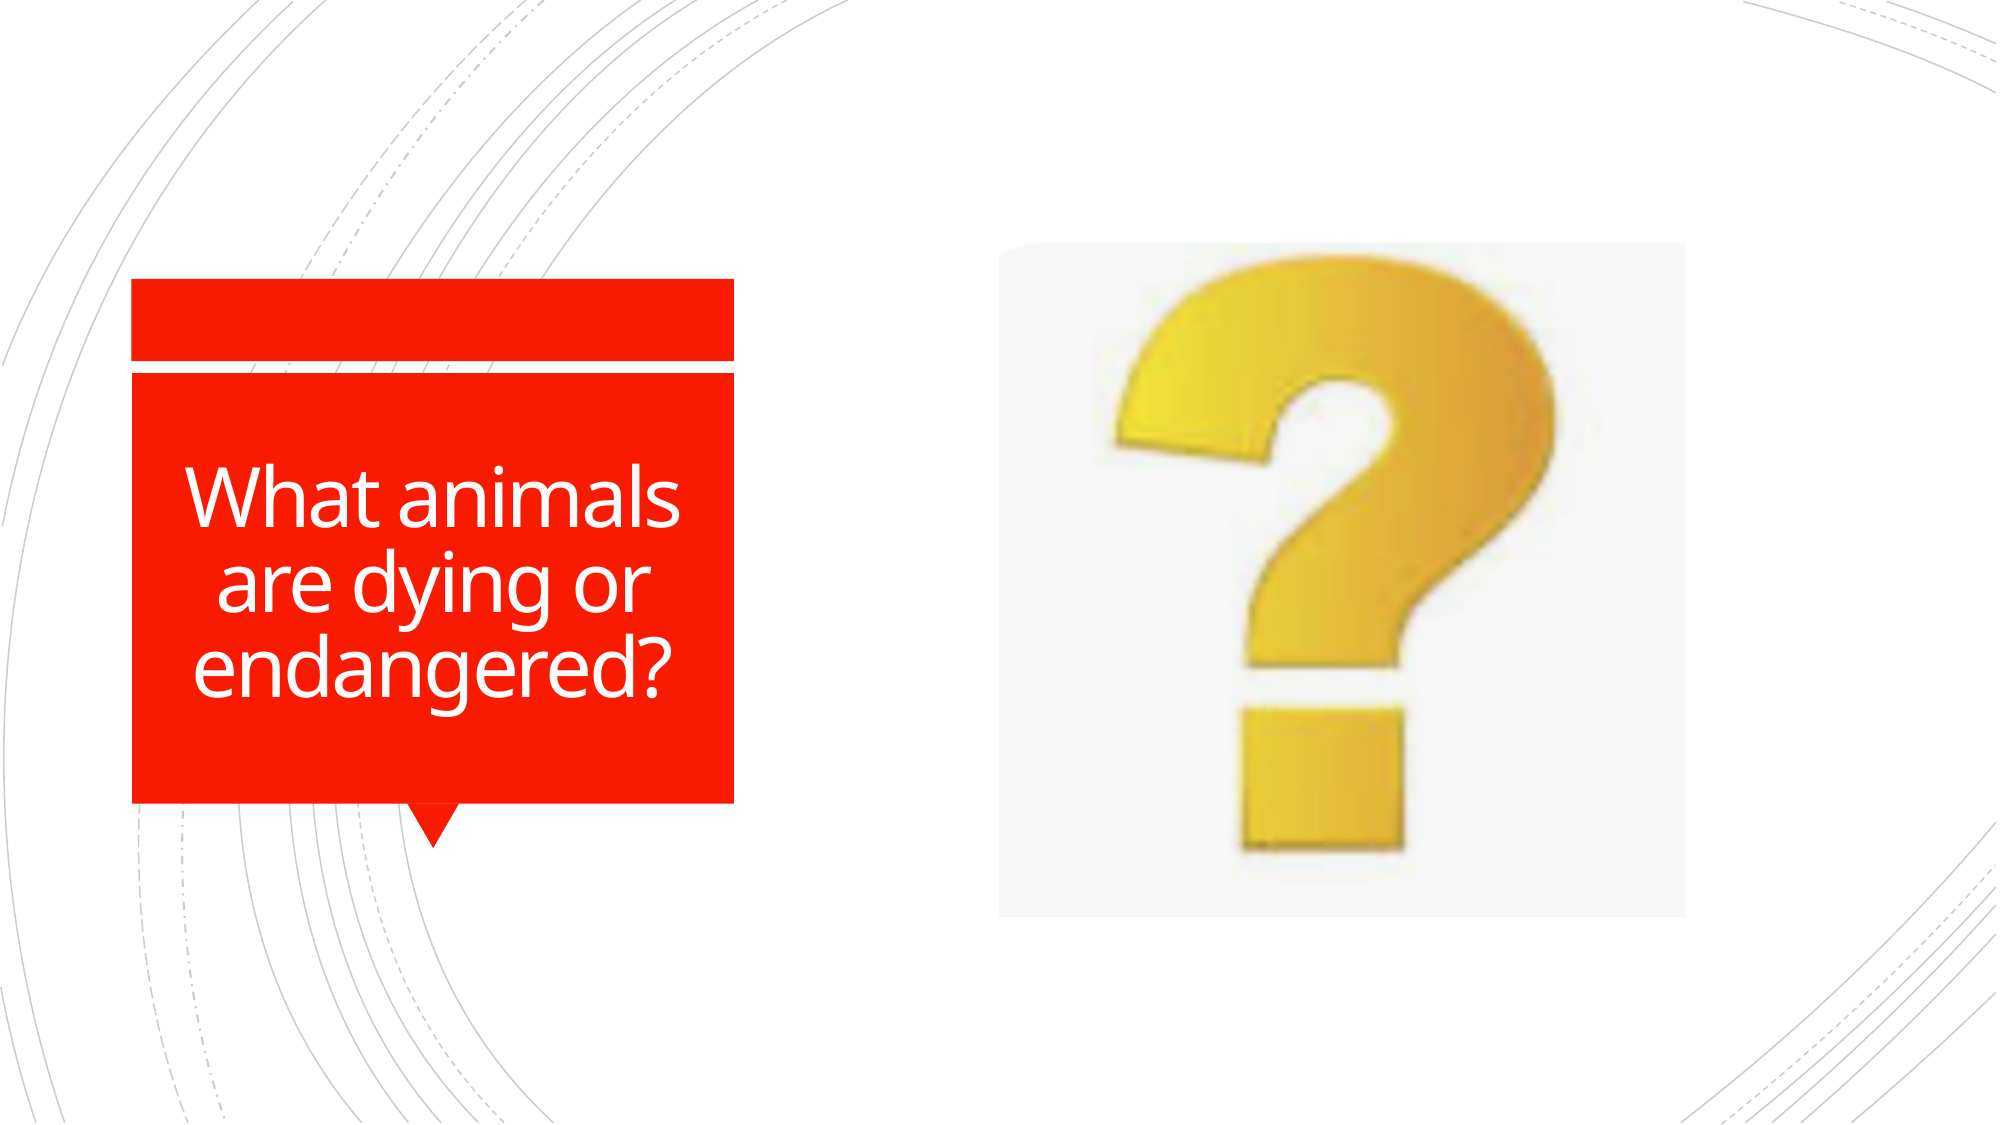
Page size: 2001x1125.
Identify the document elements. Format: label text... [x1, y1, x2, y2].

title What animals are dying or endangered? [145, 385, 720, 789]
list Hawksbill turtle, Florida manatee, Seals, Seabirds and Beluga whales. [839, 131, 1871, 993]
picture [999, 237, 1685, 917]
